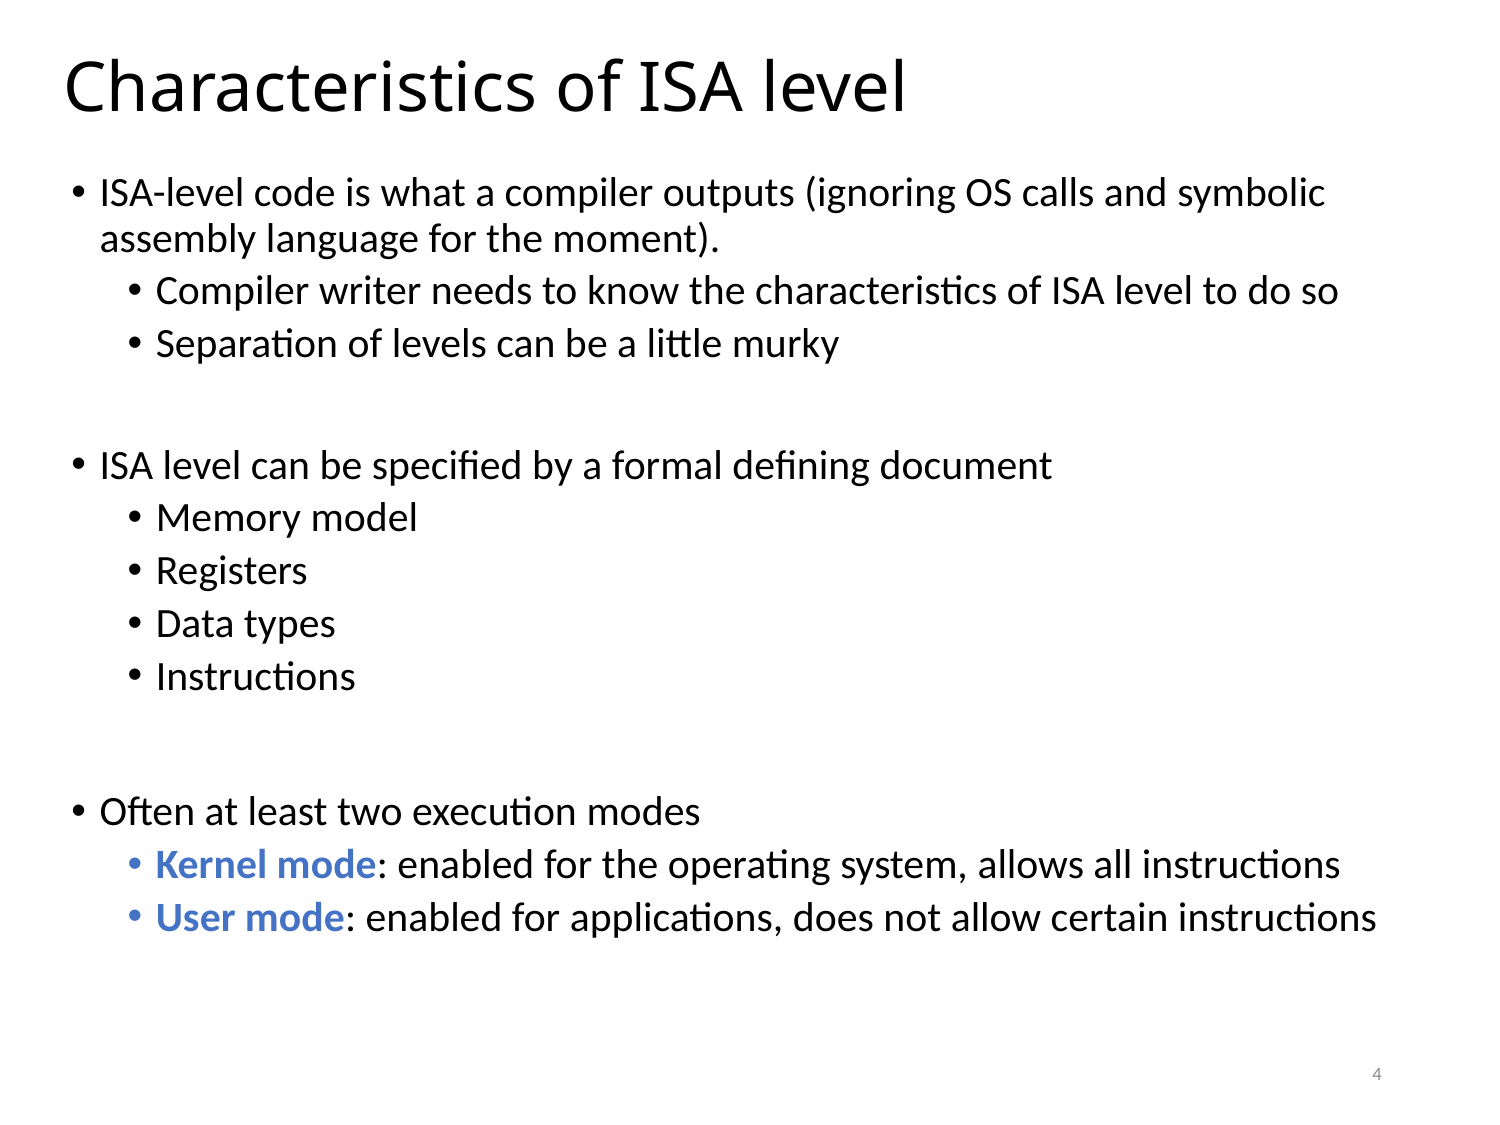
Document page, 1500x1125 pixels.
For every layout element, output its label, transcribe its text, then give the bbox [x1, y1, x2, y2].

list ISA-level code is what a compiler outputs (ignoring OS calls and symbolic assembly language for the moment). Compiler writer needs to know the characteristics of ISA level to do so Separation of levels can be a little murky ISA level can be specified by a formal defining document Memory model Registers Data types Instructions Often at least two execution modes Kernel mode: enabled for the operating system, allows all instructions User mode: enabled for applications, does not allow certain instructions [56, 164, 1452, 1111]
slide_number 4 [1059, 1042, 1397, 1103]
title Characteristics of ISA level [48, 14, 1452, 164]
